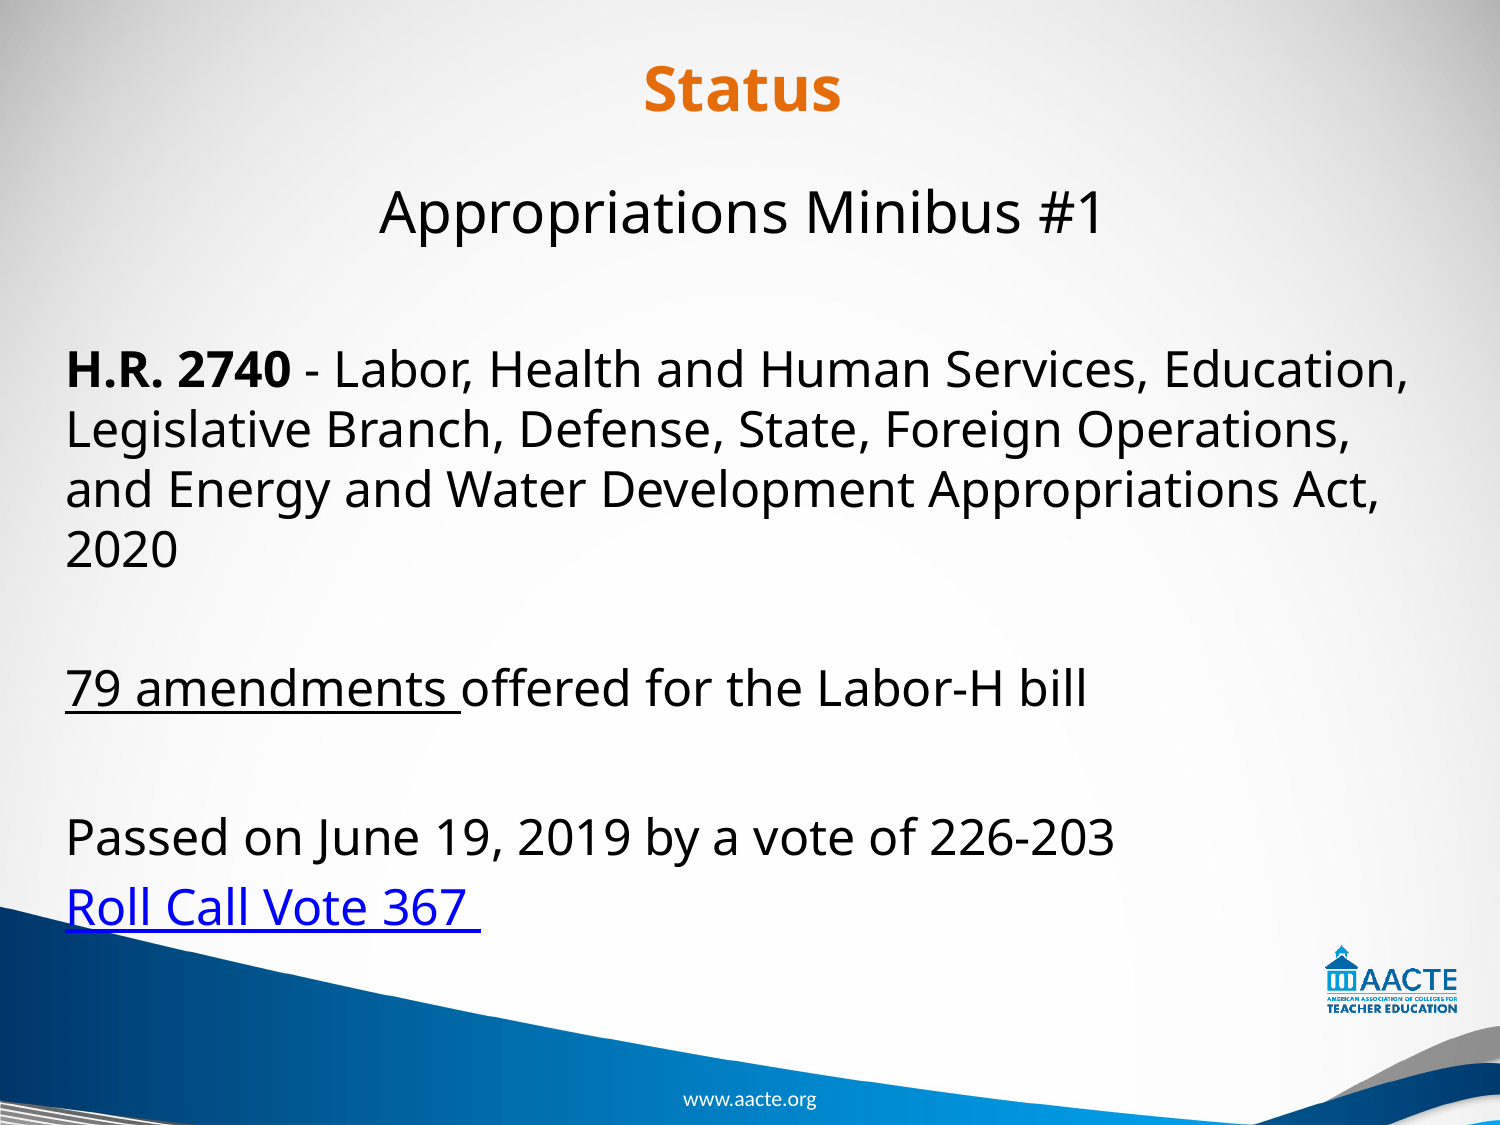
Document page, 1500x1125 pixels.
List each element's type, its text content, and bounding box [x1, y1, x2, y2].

picture [0, 0, 1500, 1125]
title Status [49, 21, 1454, 150]
list Appropriations Minibus #1 H.R. 2740 - Labor, Health and Human Services, Education, Legislative Branch, Defense, State, Foreign Operations, and Energy and Water Development Appropriations Act, 2020 79 amendments offered for the Labor-H bill Passed on June 19, 2019 by a vote of 226-203 Roll Call Vote 367 [50, 167, 1454, 1007]
